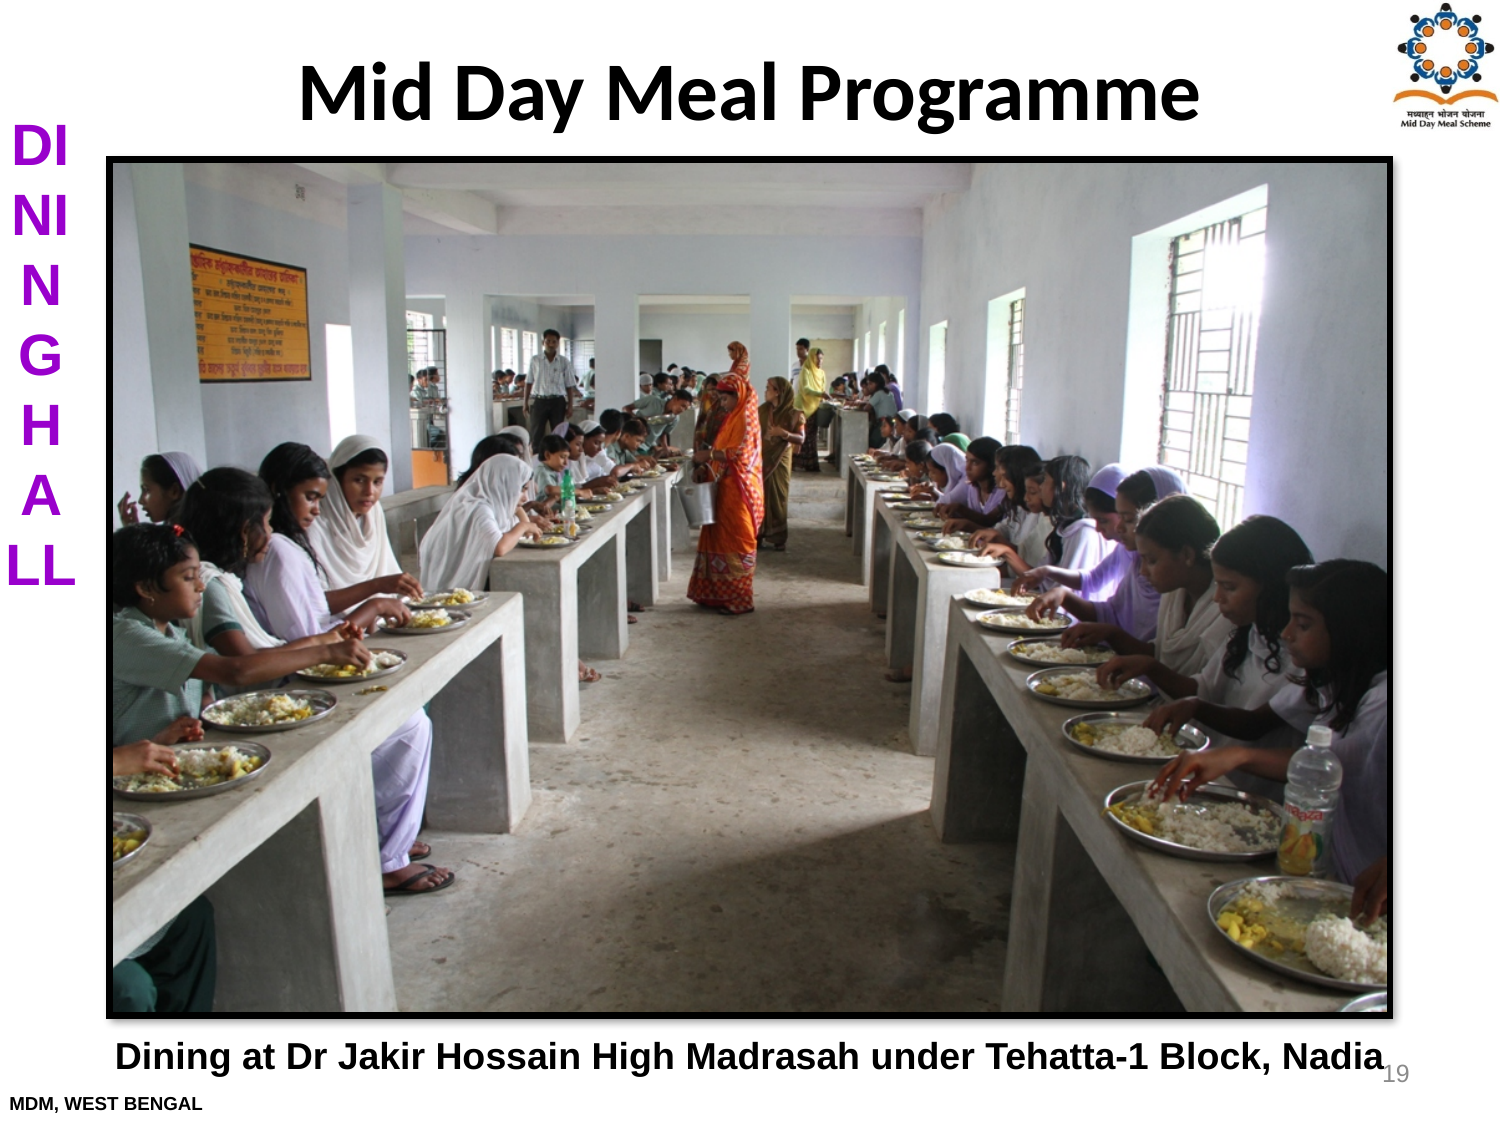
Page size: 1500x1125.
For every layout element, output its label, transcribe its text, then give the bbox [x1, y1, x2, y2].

text_box Dining at Dr Jakir Hossain High Madrasah under Tehatta-1 Block, Nadia [87, 1024, 1413, 1085]
slide_number 19 [1074, 1042, 1425, 1103]
text_box MDM, WEST BENGAL [0, 1084, 225, 1122]
picture [112, 162, 1388, 1013]
text_box Dining Hall [0, 99, 95, 605]
text_box Mid Day Meal Programme [0, 37, 1388, 138]
picture [1391, 0, 1500, 132]
